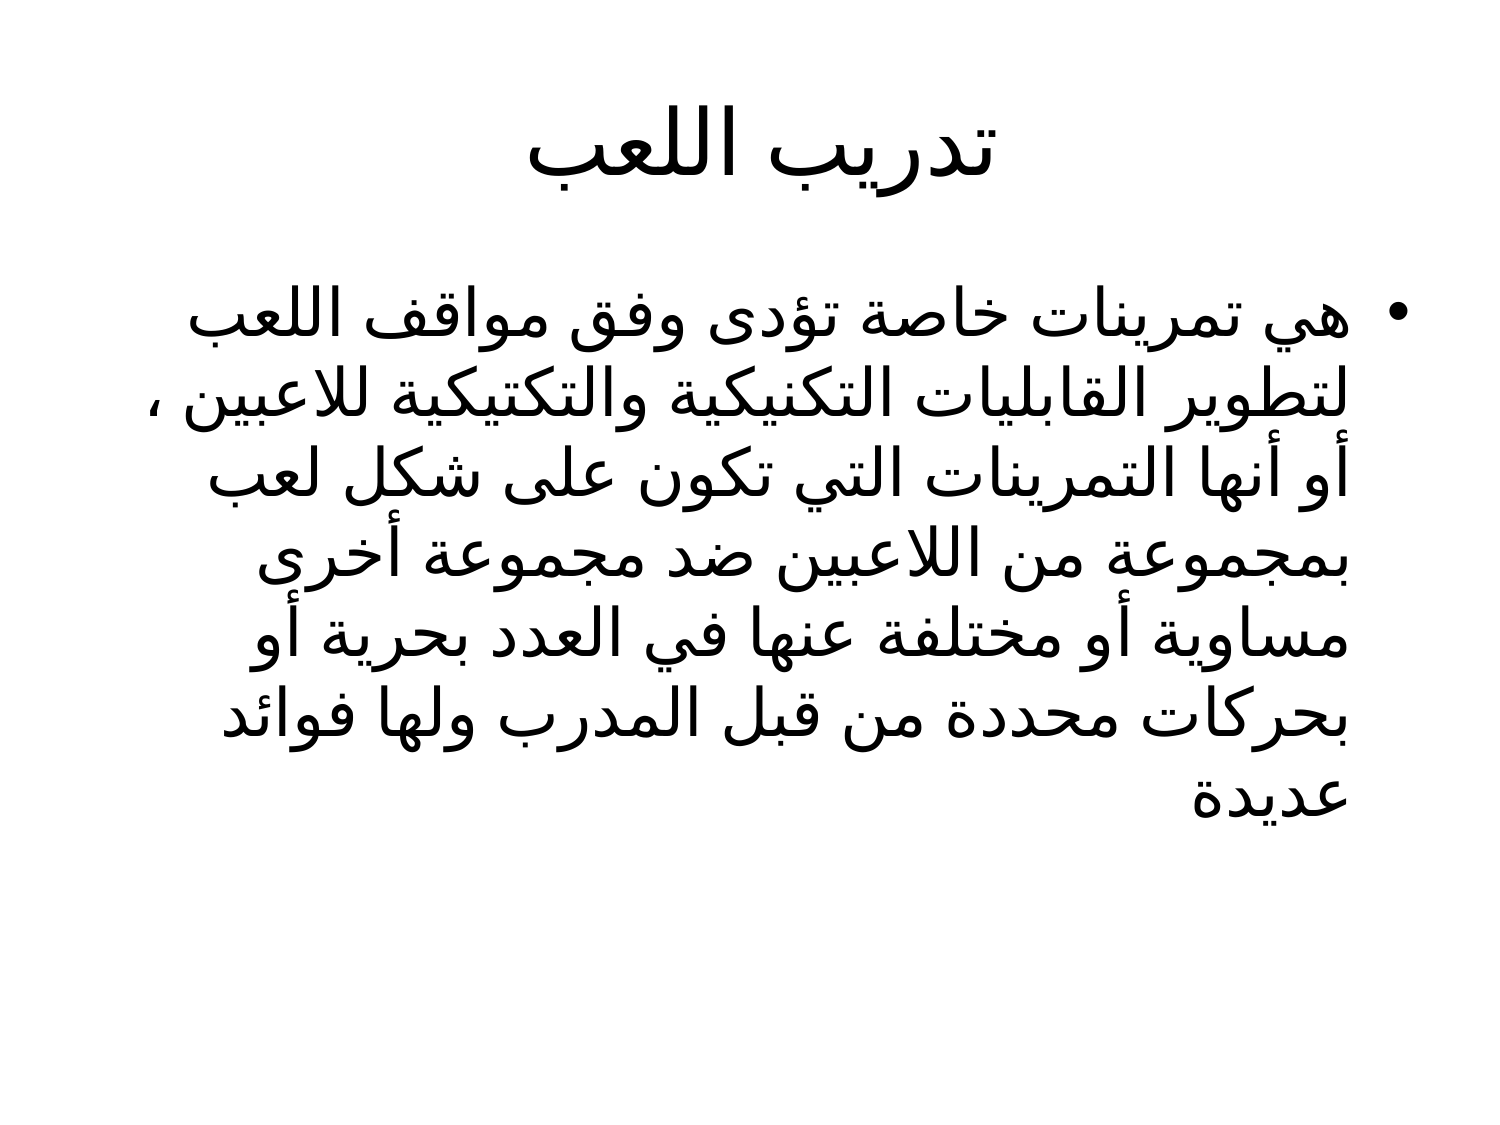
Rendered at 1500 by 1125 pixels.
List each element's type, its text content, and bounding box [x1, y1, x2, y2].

title تدريب اللعب [75, 45, 1425, 233]
list هي تمرينات خاصة تؤدى وفق مواقف اللعب لتطوير القابليات التكنيكية والتكتيكية للاعبين ، أو أنها التمرينات التي تكون على شكل لعب بمجموعة من اللاعبين ضد مجموعة أخرى مساوية أو مختلفة عنها في العدد بحرية أو بحركات محددة من قبل المدرب ولها فوائد عديدة [75, 262, 1425, 1005]
